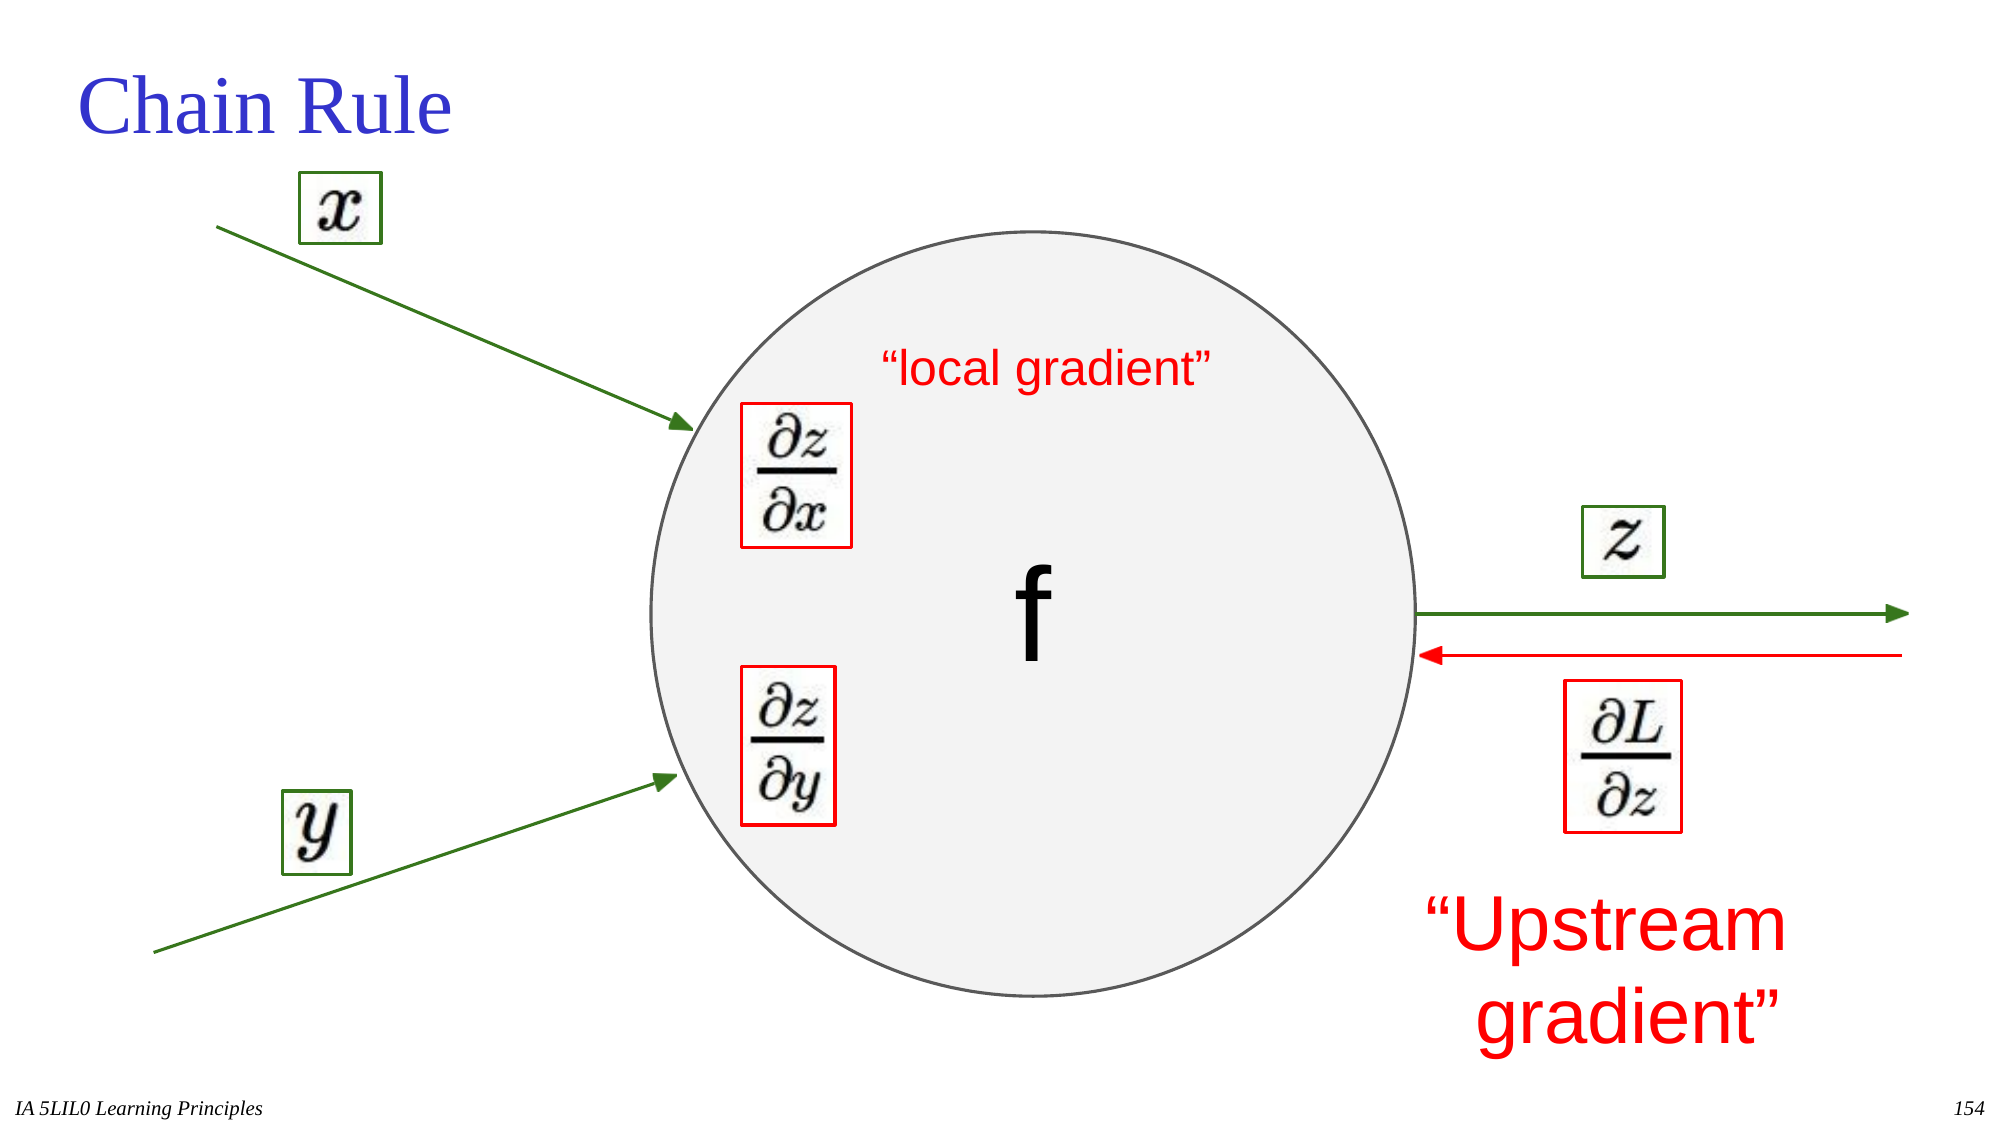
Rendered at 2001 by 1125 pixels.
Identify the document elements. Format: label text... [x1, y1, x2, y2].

title Chain Rule [62, 37, 1942, 163]
text_box [741, 403, 852, 548]
text_box [668, 412, 693, 431]
text_box [282, 791, 351, 875]
slide_number IA 5LIL0 Learning Principles [0, 1086, 417, 1125]
text_box [650, 231, 1416, 997]
slide_number 154 [1583, 1087, 2000, 1125]
text_box “local gradient” [878, 333, 1216, 396]
text_box [1582, 506, 1664, 577]
text_box [1565, 680, 1682, 833]
text_box “Upstream gradient” [1423, 869, 1792, 1059]
text_box f [1011, 525, 1055, 688]
text_box [652, 773, 677, 792]
text_box [299, 172, 382, 244]
text_box [741, 666, 835, 826]
text_box [1419, 646, 1443, 665]
text_box [1885, 604, 1909, 623]
